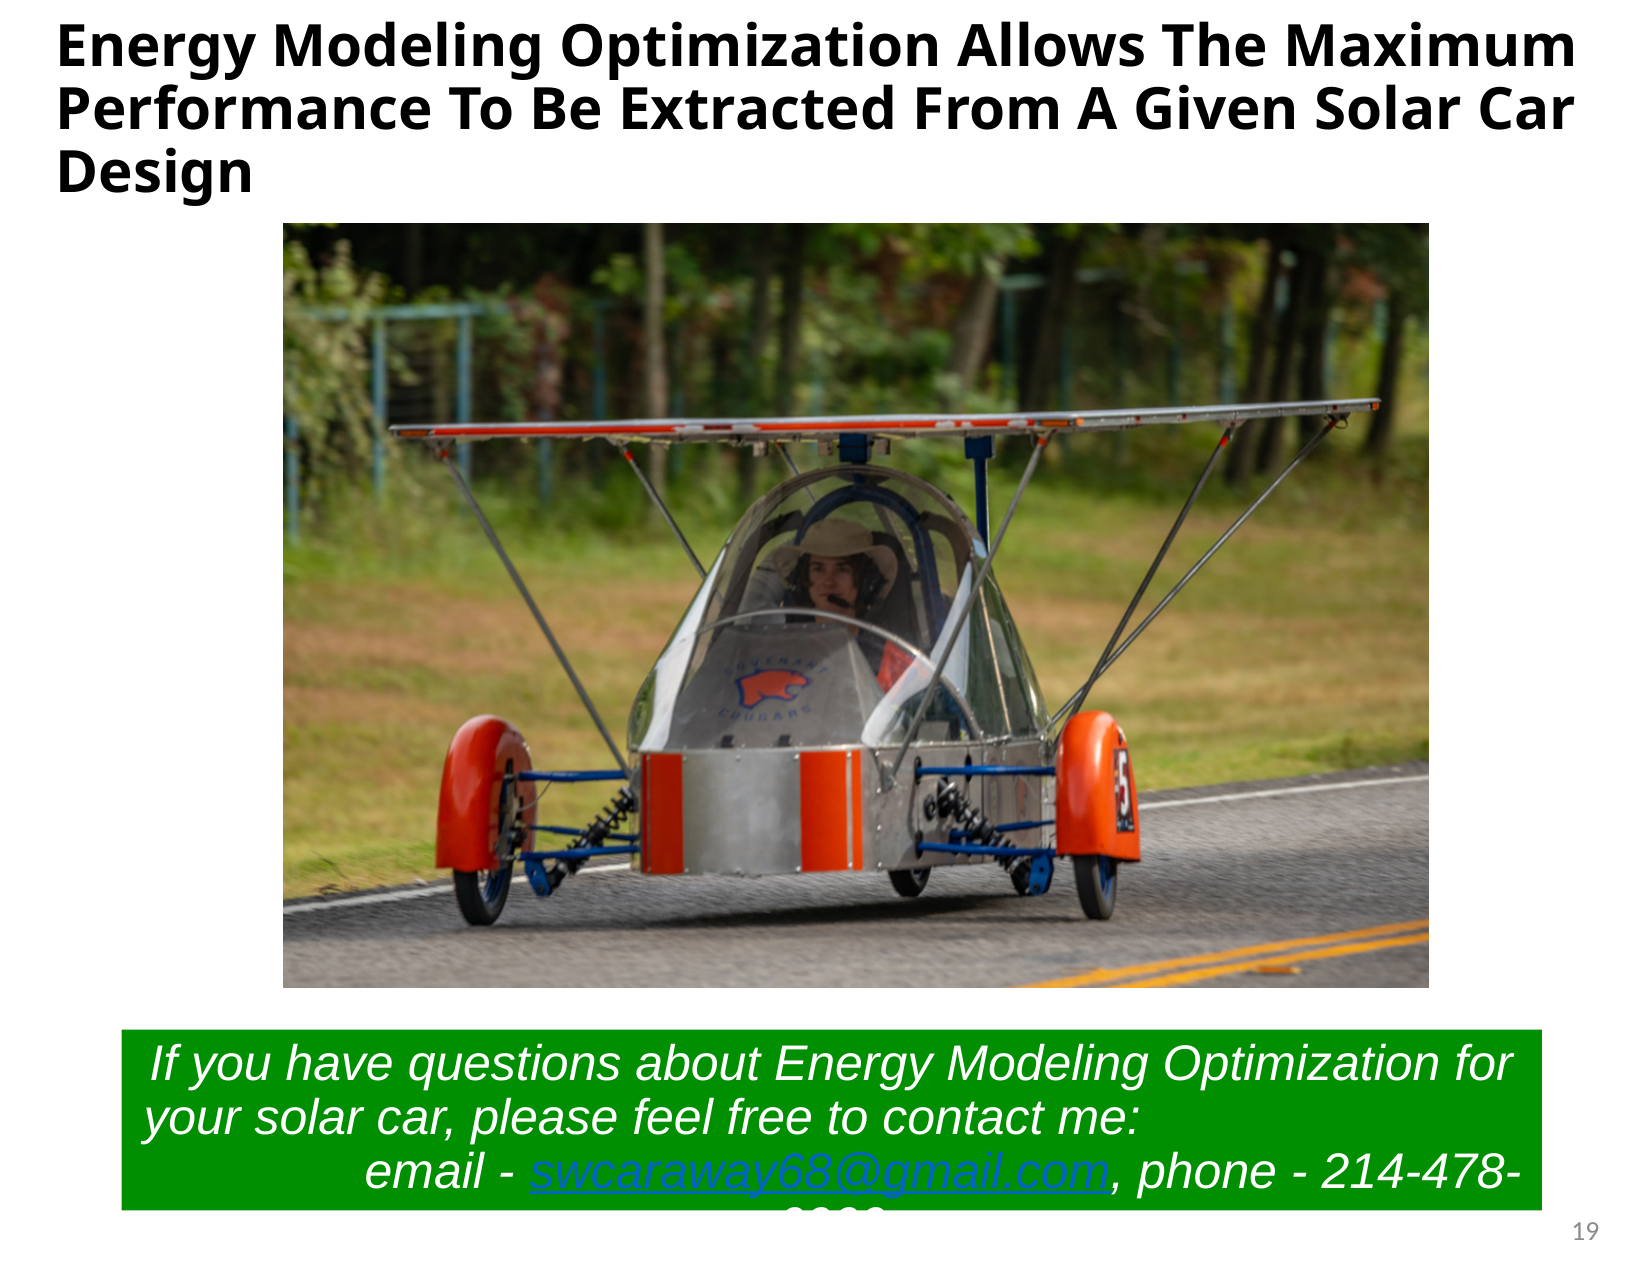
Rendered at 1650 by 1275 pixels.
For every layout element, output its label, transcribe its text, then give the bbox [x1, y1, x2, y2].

picture [283, 223, 1429, 988]
slide_number 19 [1243, 1195, 1615, 1264]
title Energy Modeling Optimization Allows The Maximum Performance To Be Extracted From A Given Solar Car Design [40, 64, 1604, 157]
list If you have questions about Energy Modeling Optimization for your solar car, please feel free to contact me: email - swcaraway68@gmail.com, phone - 214-478-6009 [121, 1029, 1542, 1211]
